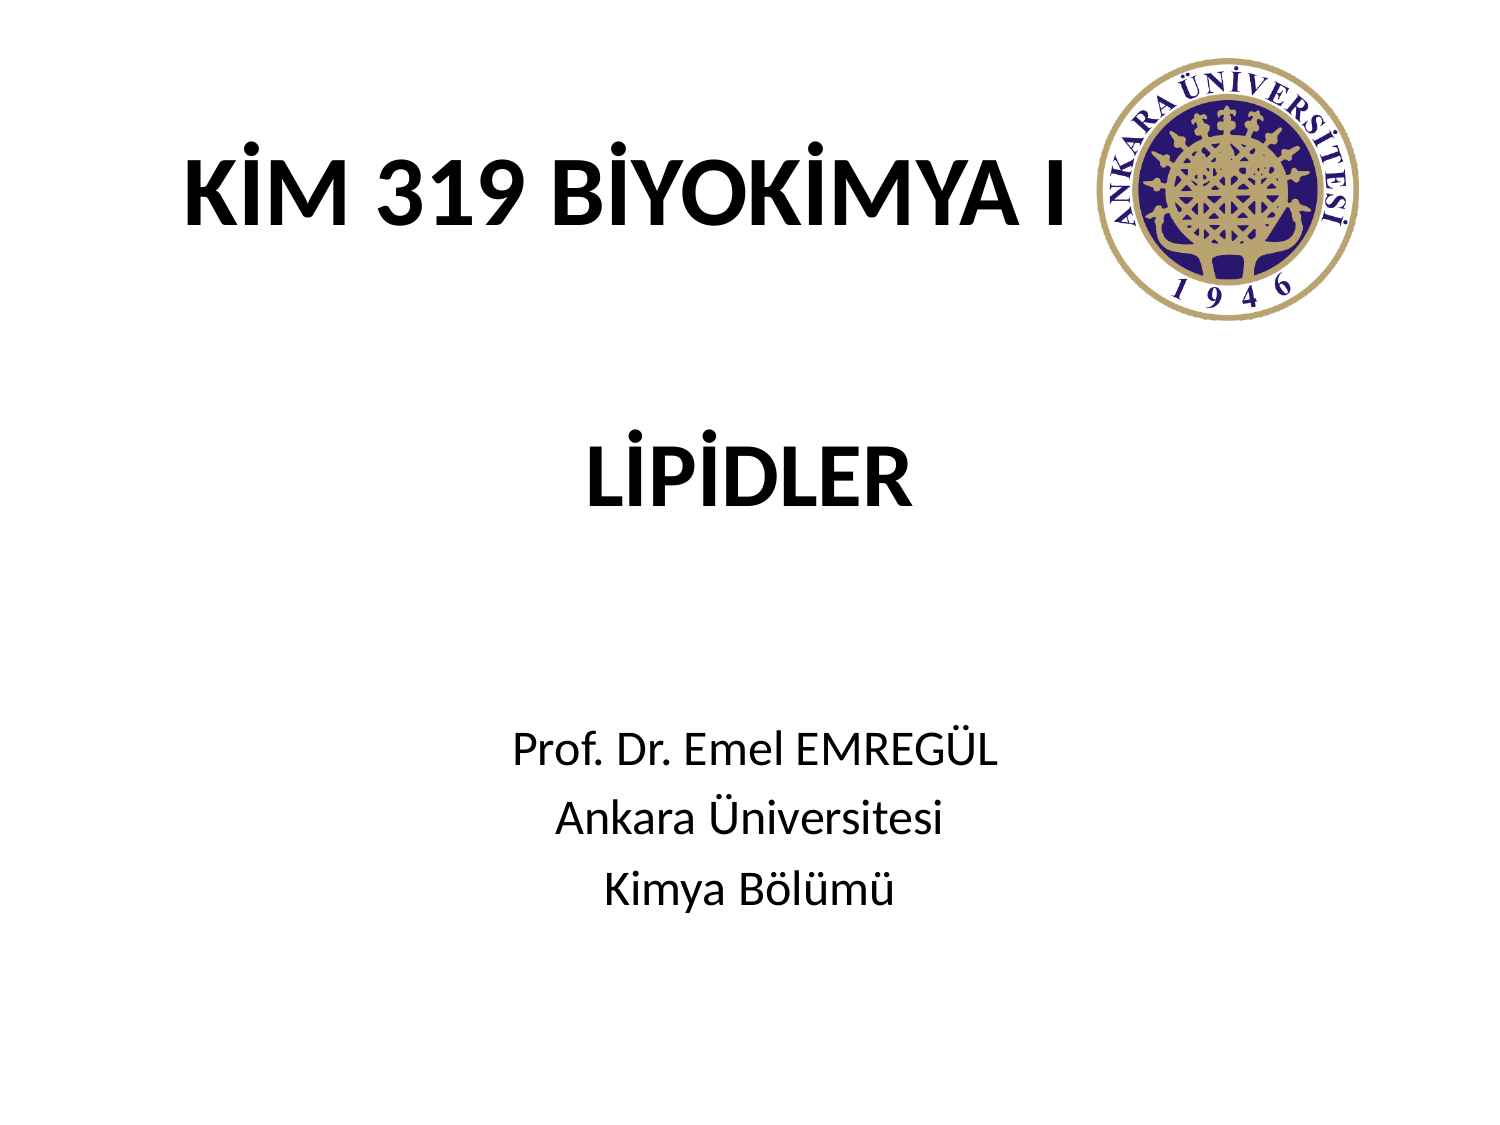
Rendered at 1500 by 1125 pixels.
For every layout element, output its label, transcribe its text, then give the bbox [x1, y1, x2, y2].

text_box KİM 319 BİYOKİMYA I [168, 117, 1086, 253]
picture [1096, 58, 1360, 322]
title LİPİDLER [112, 349, 1388, 591]
subtitle Prof. Dr. Emel EMREGÜL Ankara Üniversitesi Kimya Bölümü [225, 637, 1275, 925]
